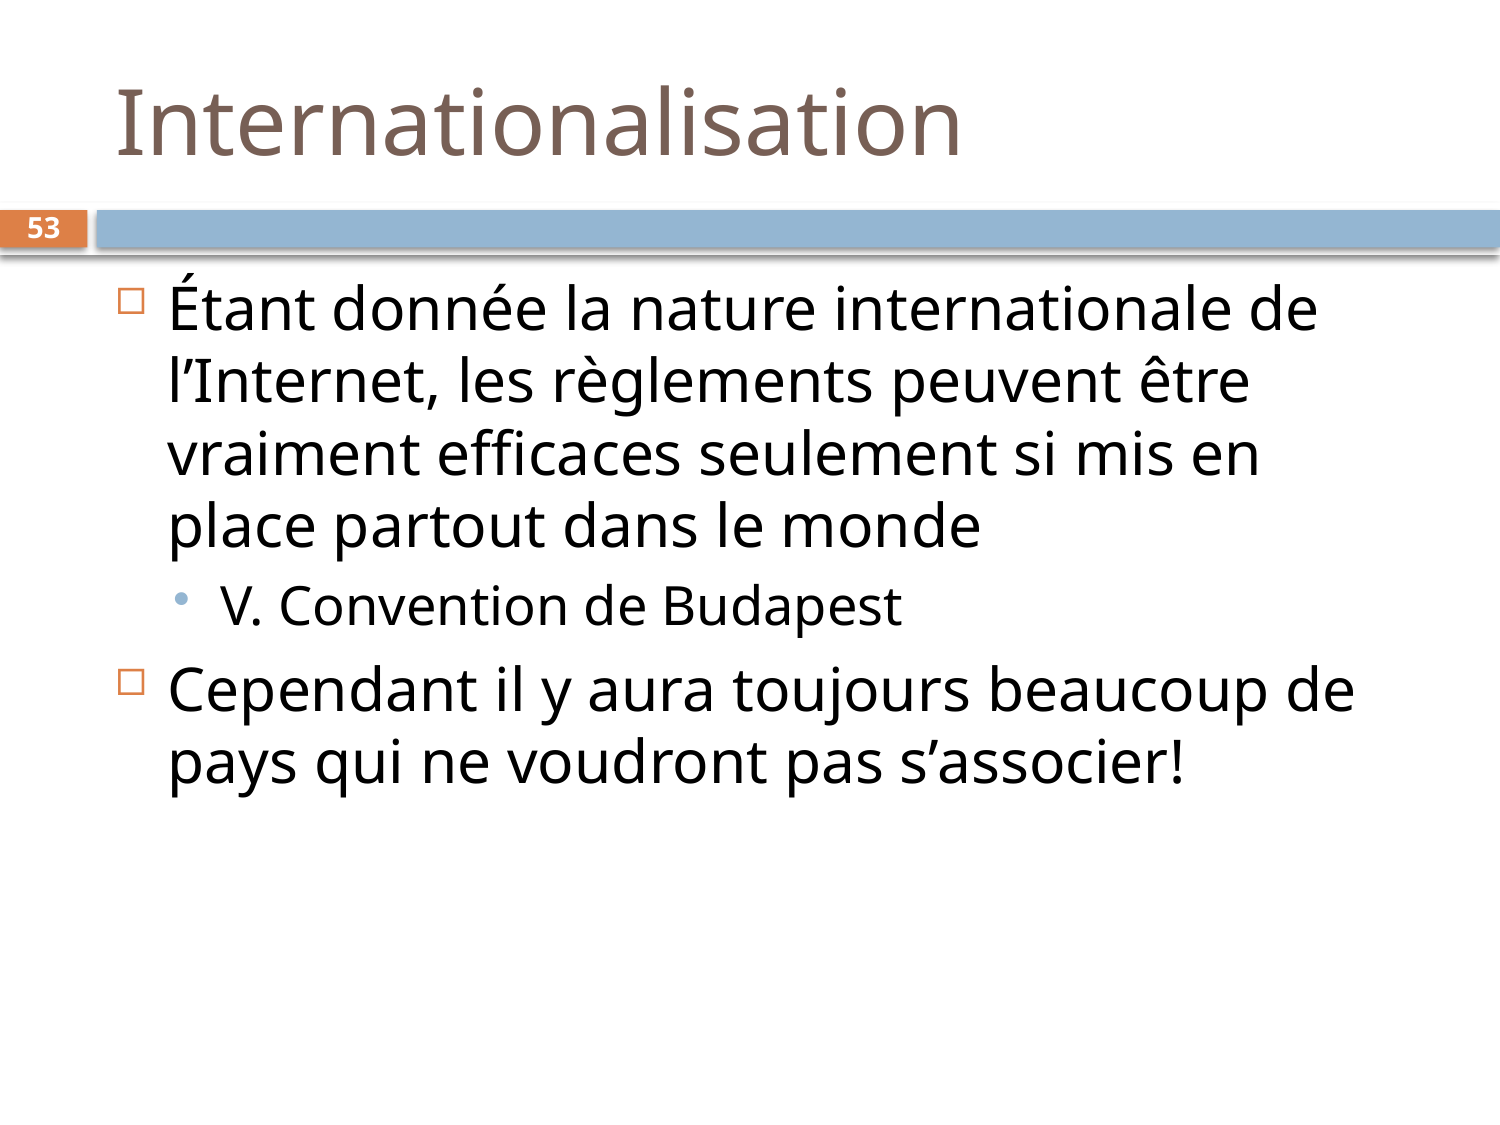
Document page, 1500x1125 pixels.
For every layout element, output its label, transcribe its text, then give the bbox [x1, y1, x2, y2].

title Internationalisation [100, 37, 1438, 200]
list Étant donnée la nature internationale de l’Internet, les règlements peuvent être vraiment efficaces seulement si mis en place partout dans le monde V. Convention de Budapest Cependant il y aura toujours beaucoup de pays qui ne voudront pas s’associer! [100, 262, 1438, 1000]
slide_number 53 [0, 208, 88, 249]
